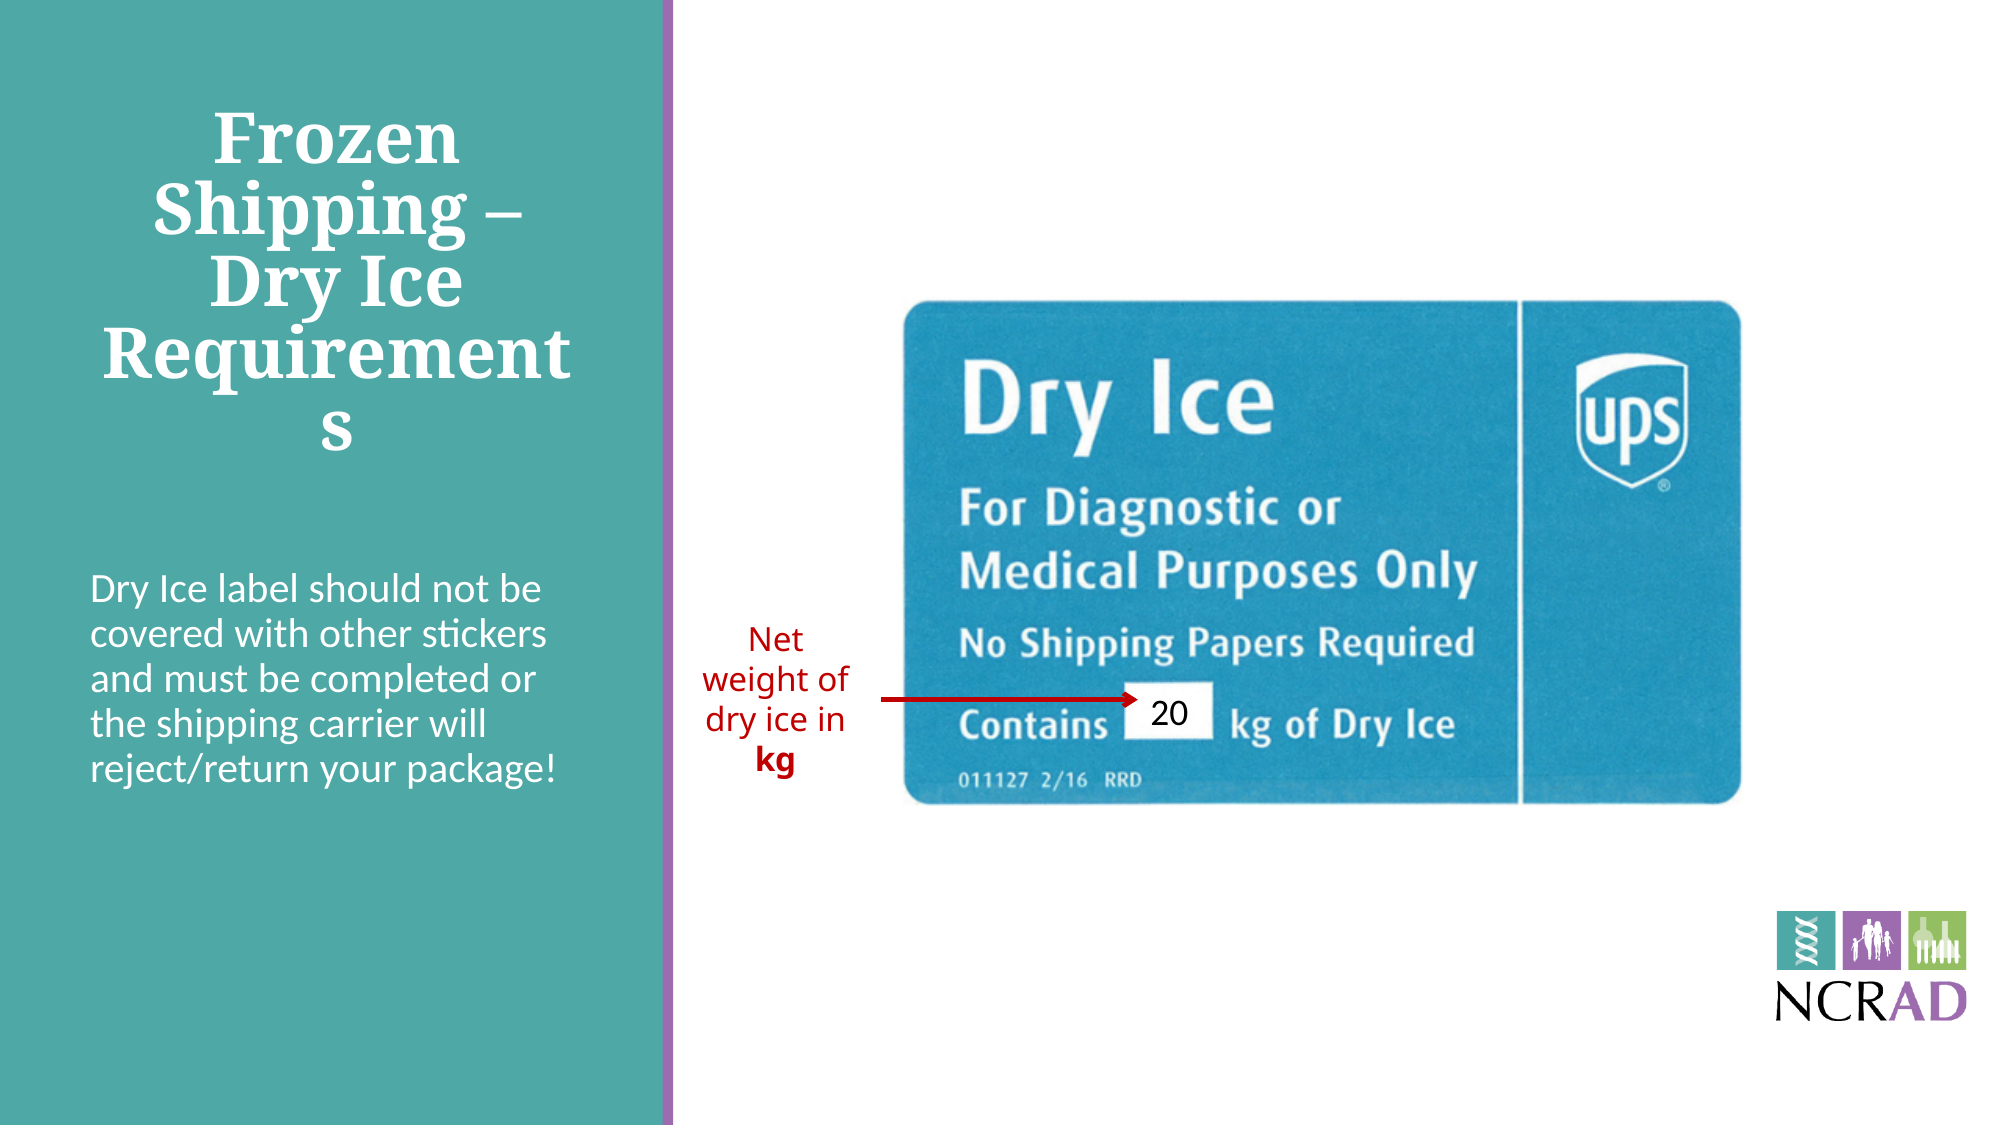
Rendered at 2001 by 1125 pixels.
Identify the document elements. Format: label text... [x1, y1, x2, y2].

list Dry Ice label should not be covered with other stickers and must be completed or the shipping carrier will reject/return your package! [75, 479, 600, 1035]
text_box Net weight of dry ice in kg [680, 611, 871, 786]
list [895, 295, 1745, 808]
picture [1776, 911, 1967, 1021]
title Frozen Shipping – Dry Ice Requirements [75, 97, 600, 473]
